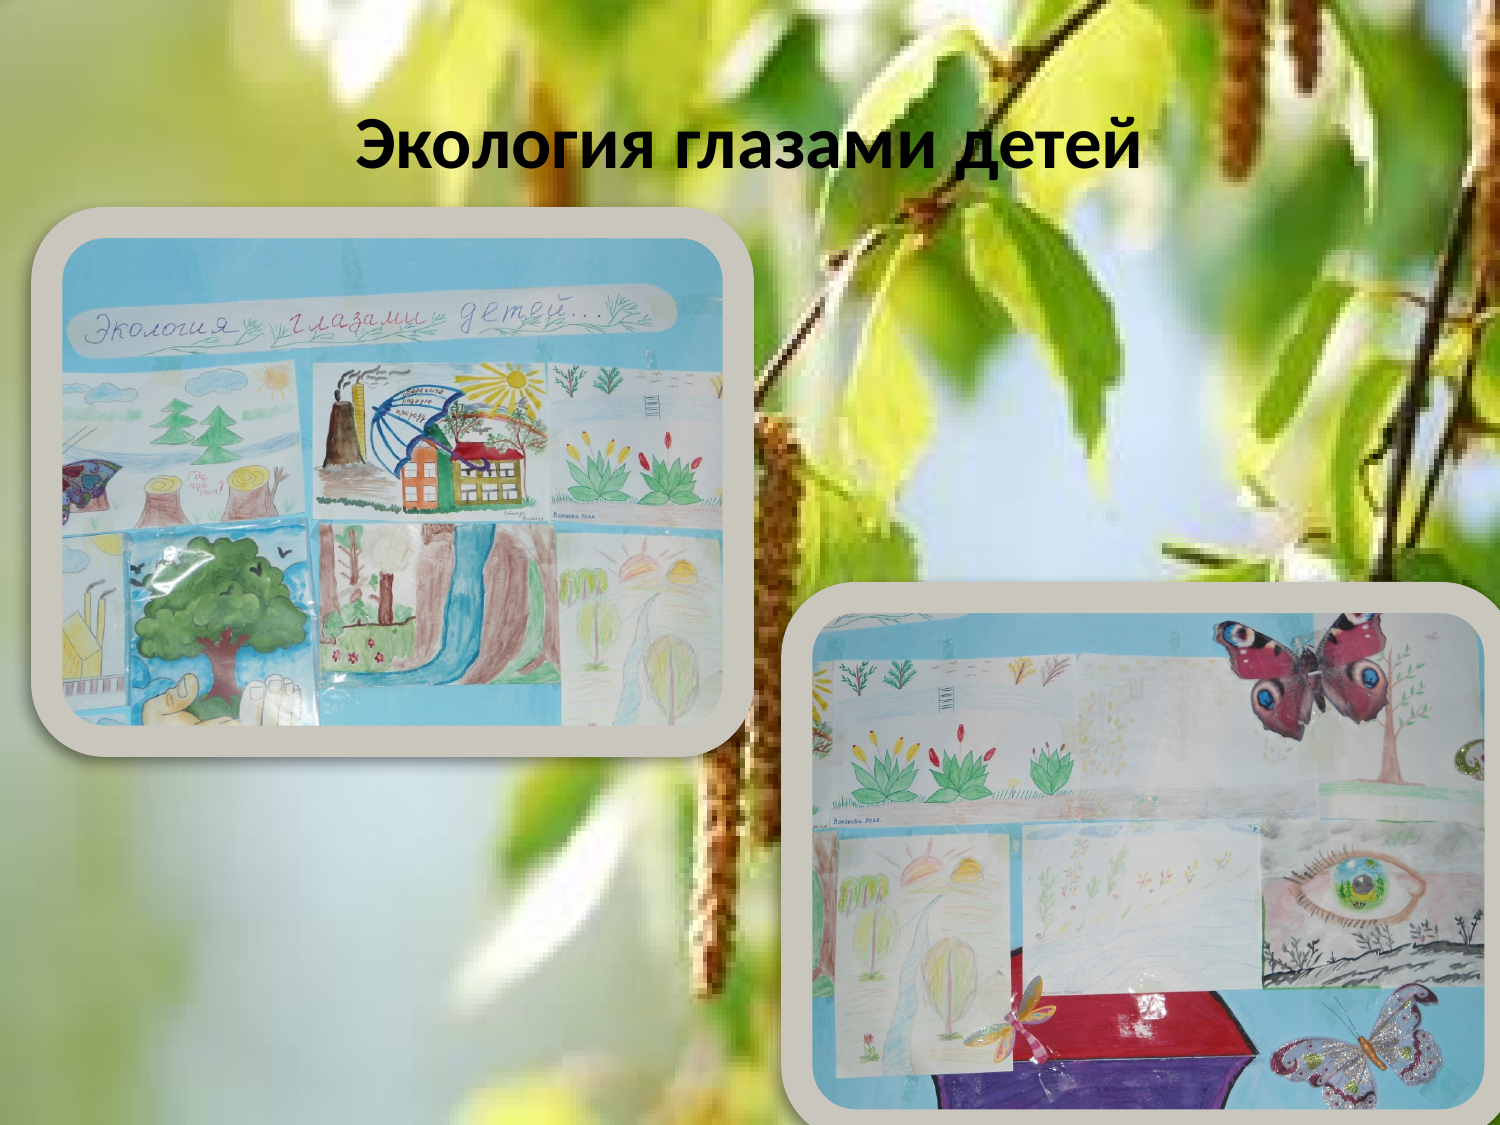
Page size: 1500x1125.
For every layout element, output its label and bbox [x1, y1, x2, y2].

list [46, 222, 739, 742]
picture [0, 0, 1500, 1125]
